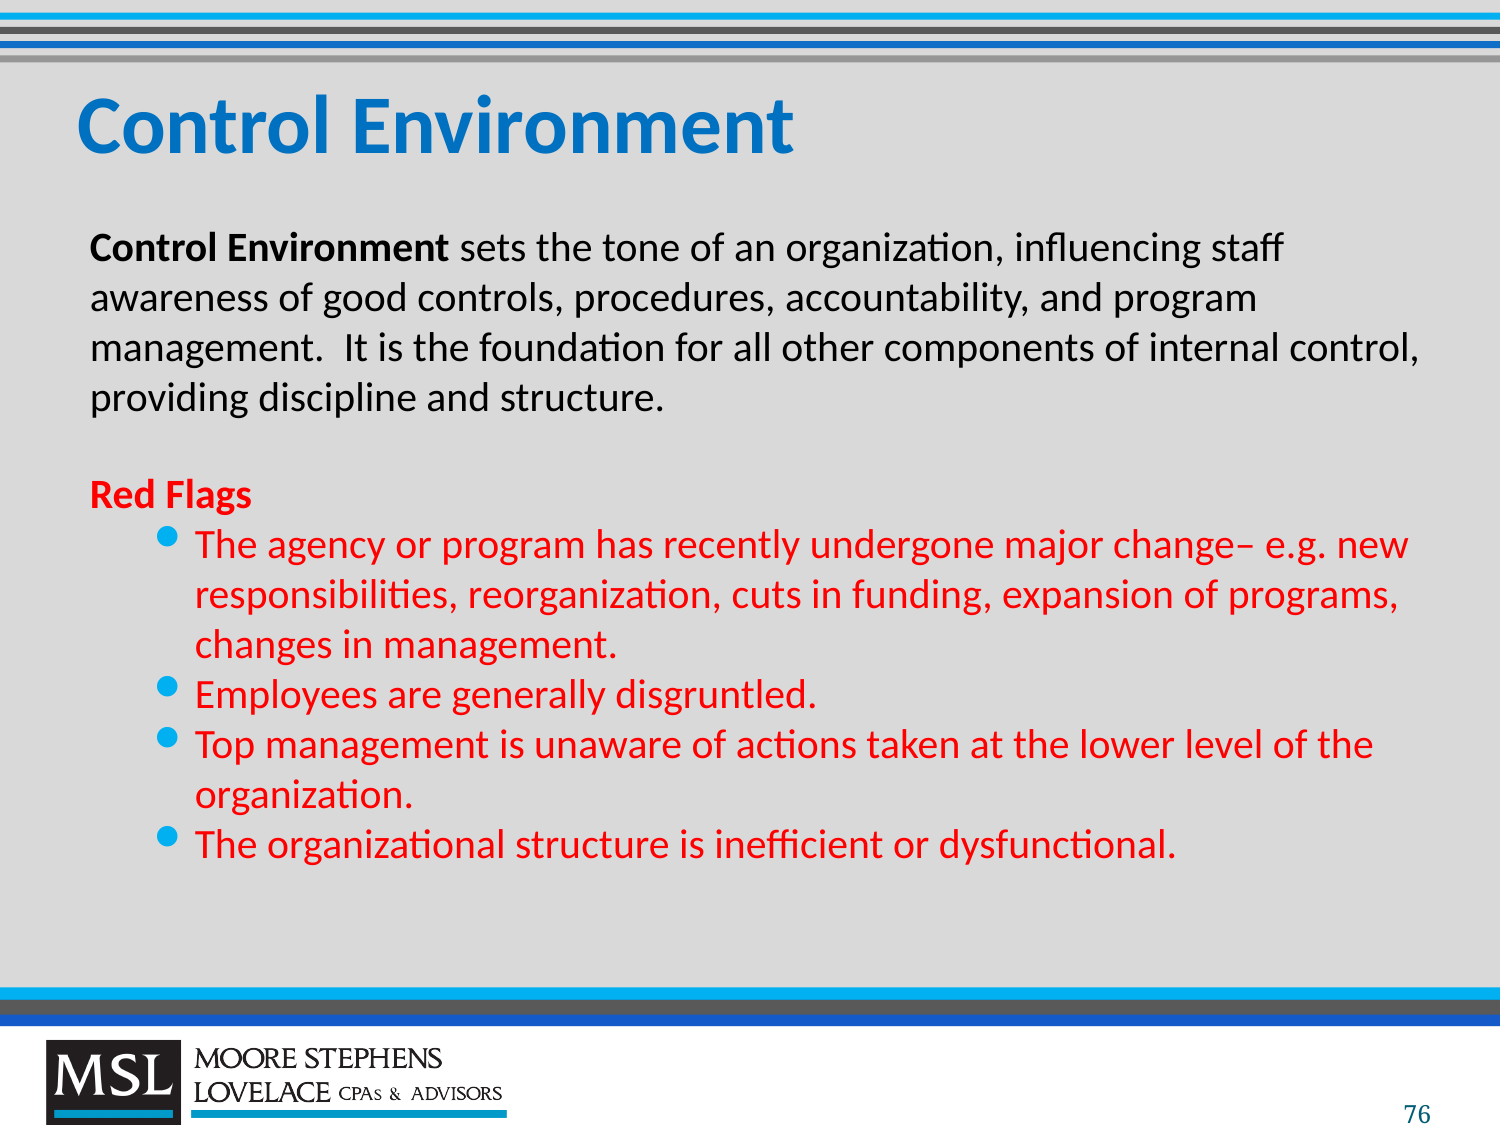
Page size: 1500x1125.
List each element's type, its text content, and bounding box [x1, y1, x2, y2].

slide_number 76 [1343, 1095, 1432, 1125]
title Control Environment [62, 62, 1413, 250]
list Control Environment sets the tone of an organization, influencing staff awareness of good controls, procedures, accountability, and program management. It is the foundation for all other components of internal control, providing discipline and structure. Red Flags The agency or program has recently undergone major change– e.g. new responsibilities, reorganization, cuts in funding, expansion of programs, changes in management. Employees are generally disgruntled. Top management is unaware of actions taken at the lower level of the organization. The organizational structure is inefficient or dysfunctional. [75, 212, 1475, 975]
picture [24, 1025, 528, 1125]
